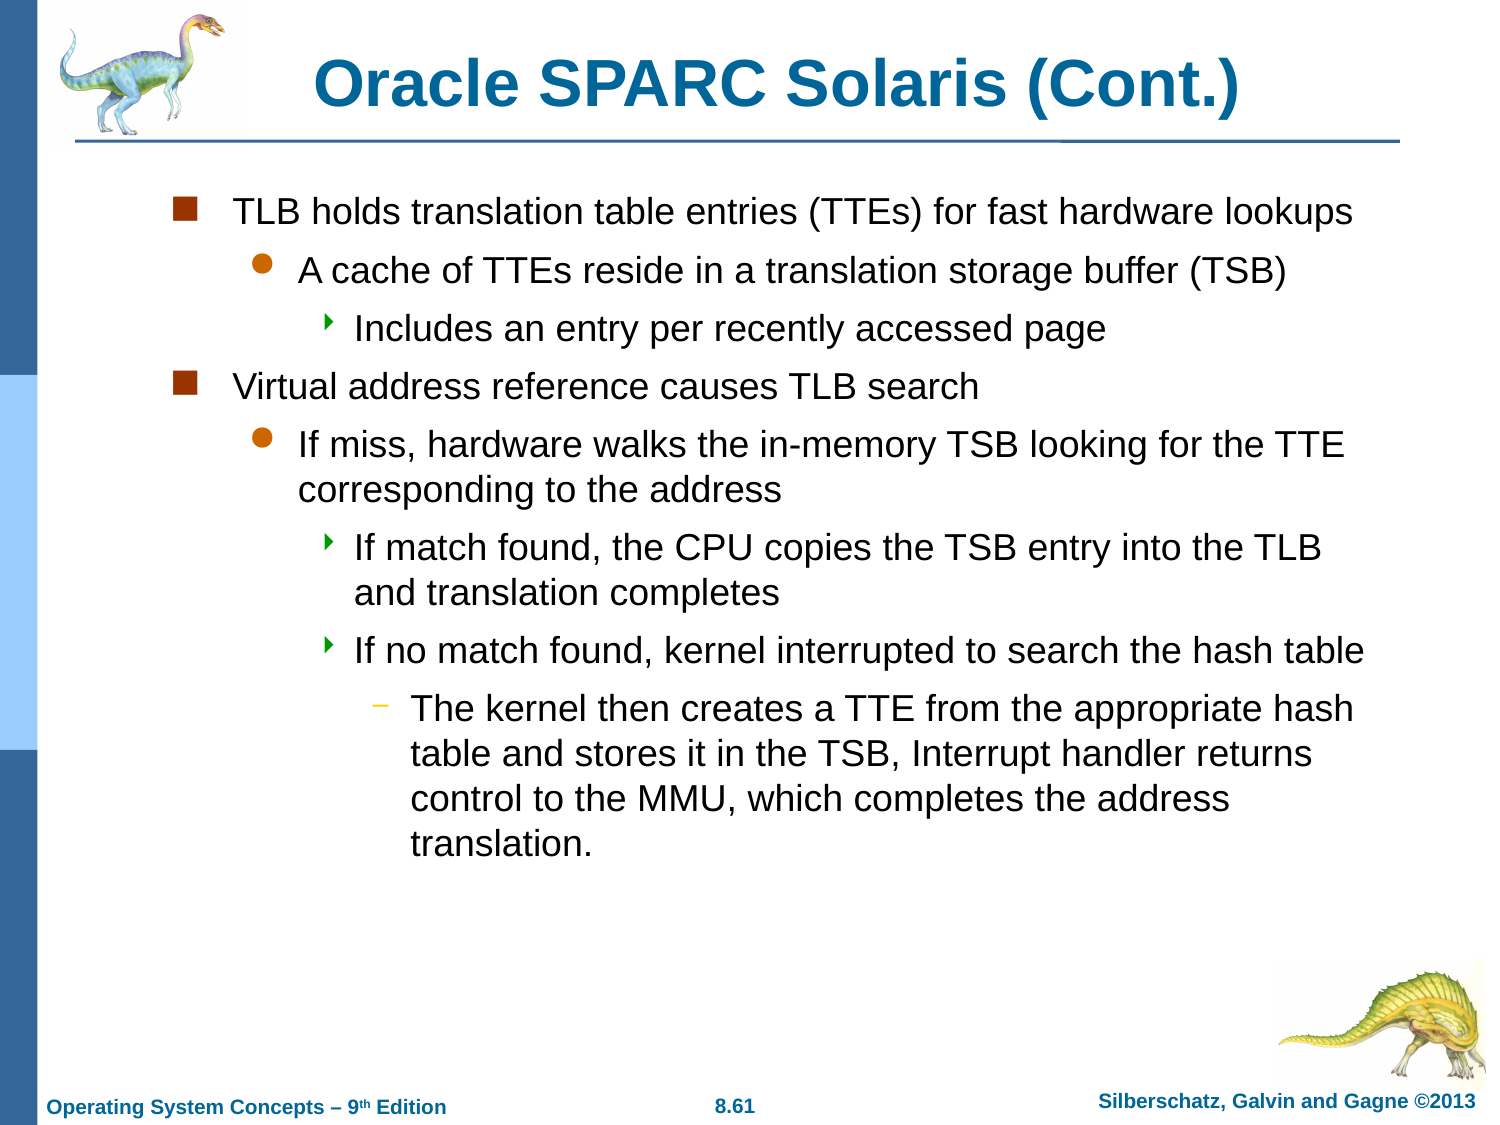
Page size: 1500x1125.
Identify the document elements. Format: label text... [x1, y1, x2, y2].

picture [1275, 959, 1486, 1090]
title Oracle SPARC Solaris (Cont.) [124, 32, 1431, 128]
picture [46, 0, 243, 149]
list TLB holds translation table entries (TTEs) for fast hardware lookups A cache of TTEs reside in a translation storage buffer (TSB) Includes an entry per recently accessed page Virtual address reference causes TLB search If miss, hardware walks the in-memory TSB looking for the TTE corresponding to the address If match found, the CPU copies the TSB entry into the TLB and translation completes If no match found, kernel interrupted to search the hash table The kernel then creates a TTE from the appropriate hash table and stores it in the TSB, Interrupt handler returns control to the MMU, which completes the address translation. [160, 179, 1394, 1011]
